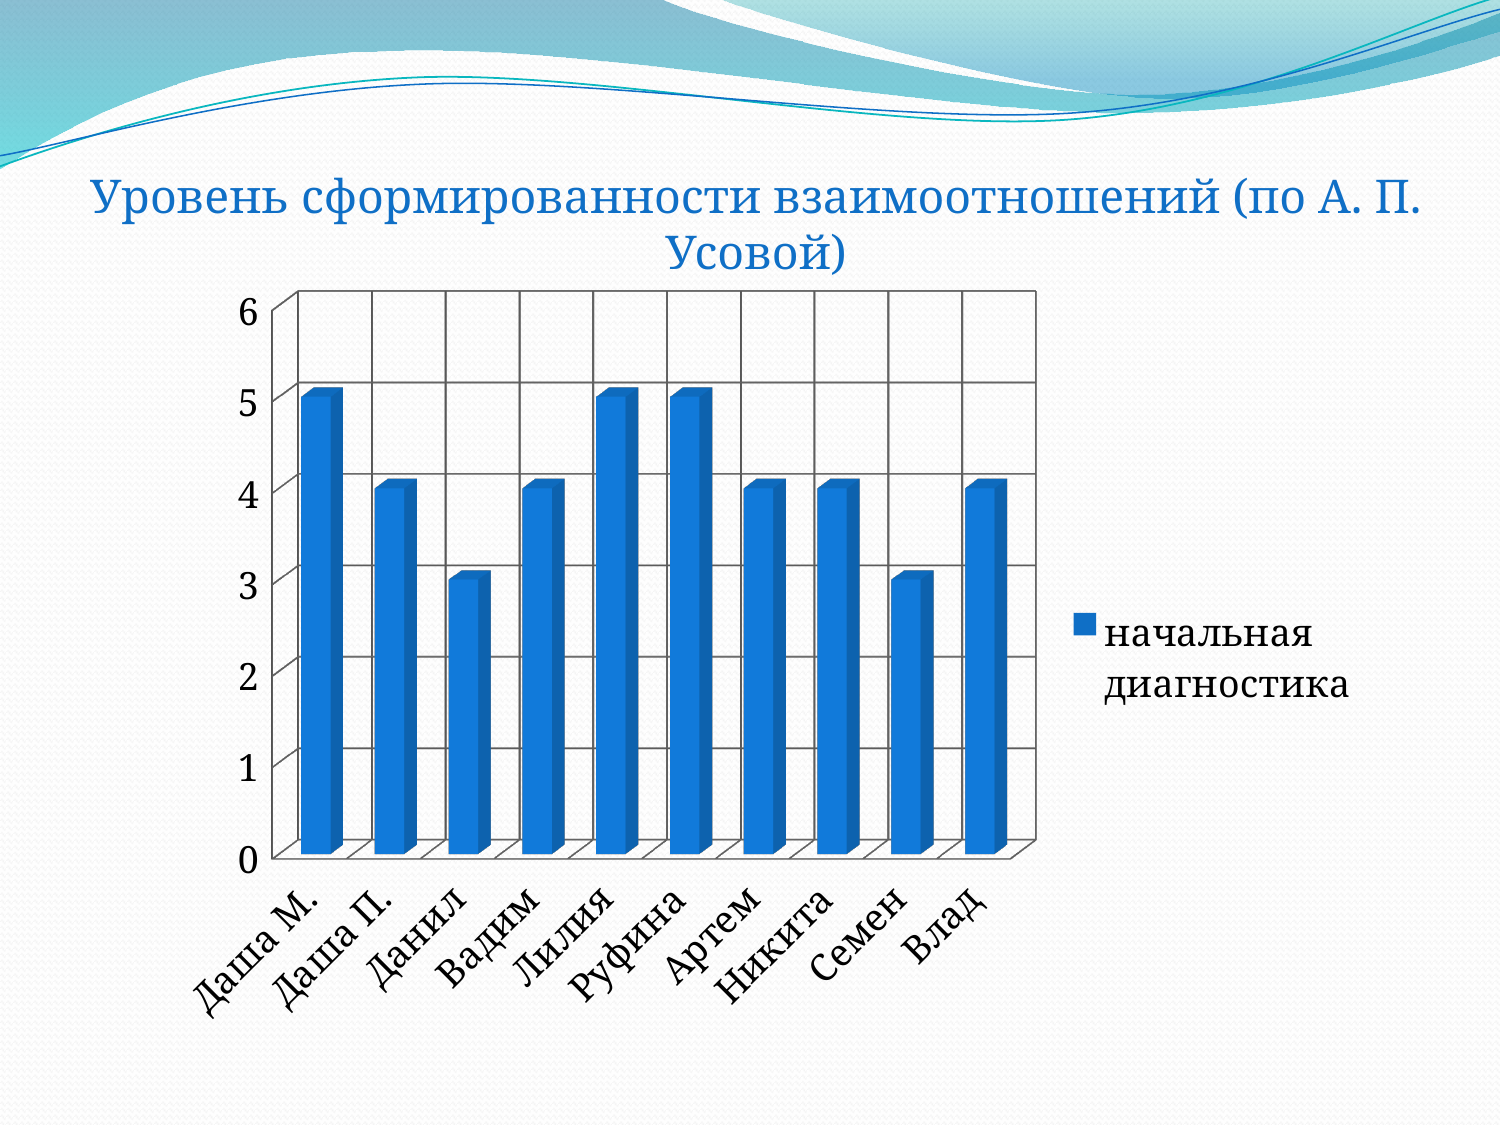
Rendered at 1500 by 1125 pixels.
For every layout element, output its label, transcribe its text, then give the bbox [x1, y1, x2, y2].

title Уровень сформированности взаимоотношений (по А. П. Усовой) [75, 115, 1438, 279]
chart [147, 266, 1377, 1047]
